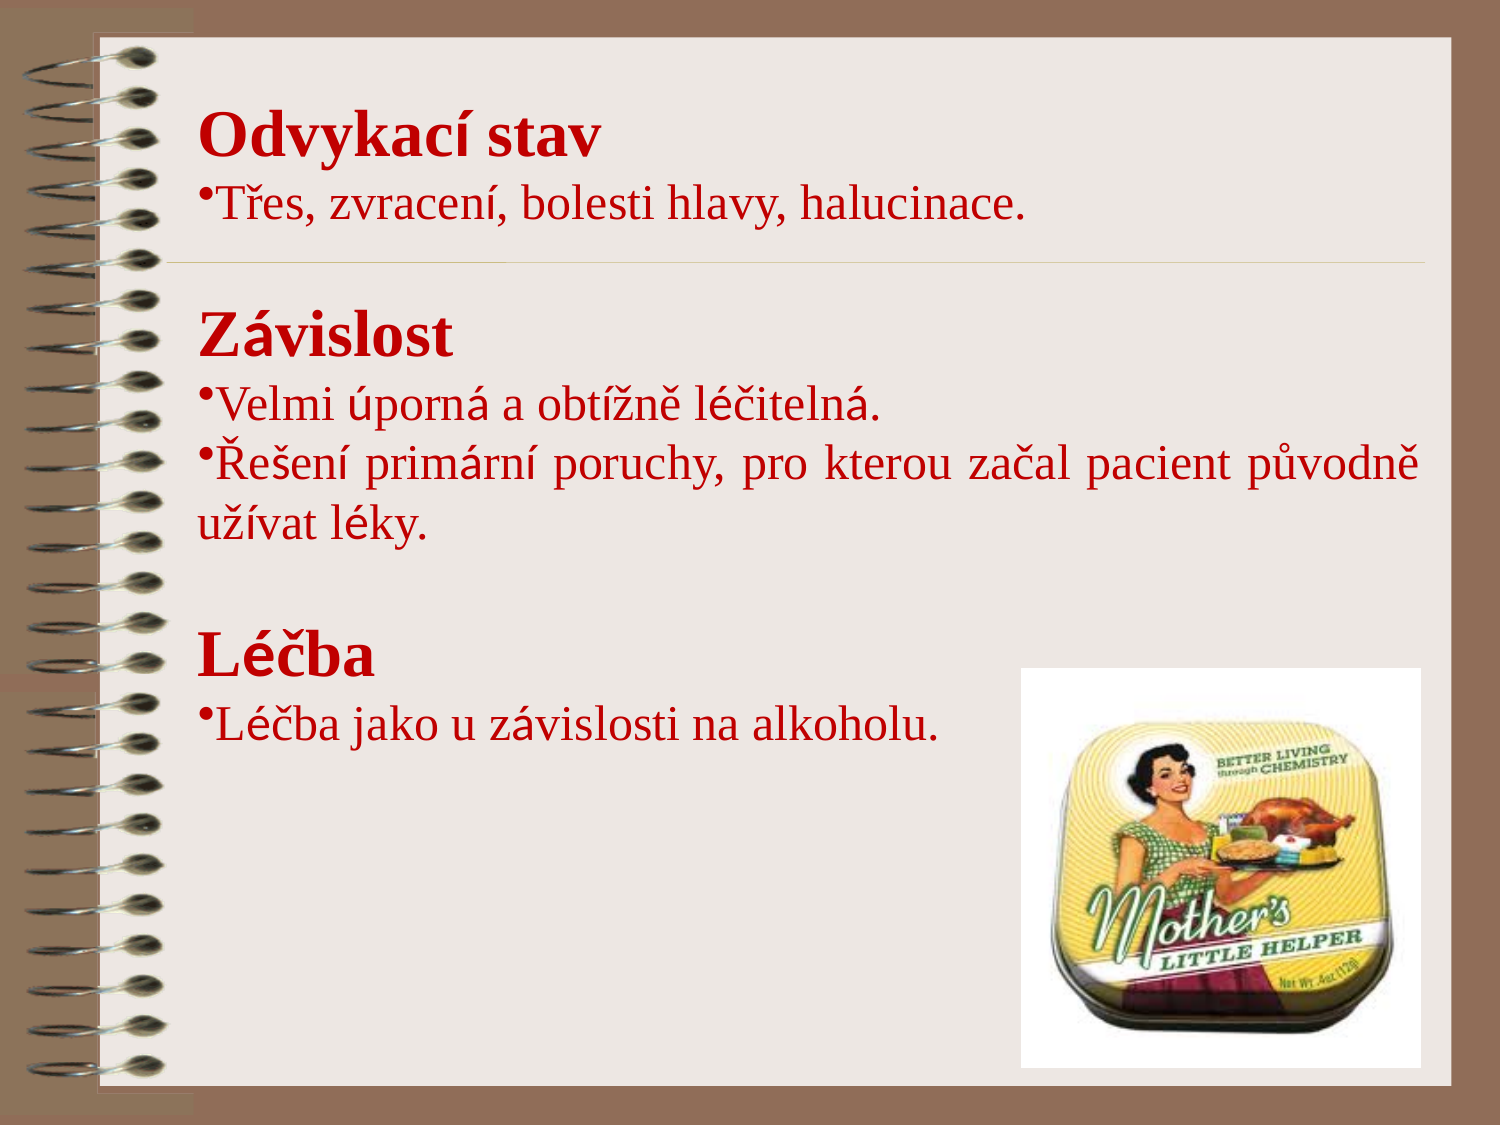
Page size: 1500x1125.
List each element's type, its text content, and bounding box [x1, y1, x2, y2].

picture [1021, 668, 1421, 1068]
picture [0, 8, 194, 674]
picture [0, 692, 194, 1115]
text_box Odvykací stav Třes, zvracení, bolesti hlavy, halucinace. Závislost Velmi úporná a obtížně léčitelná. Řešení primární poruchy, pro kterou začal pacient původně užívat léky. Léčba Léčba jako u závislosti na alkoholu. [182, 82, 1435, 758]
